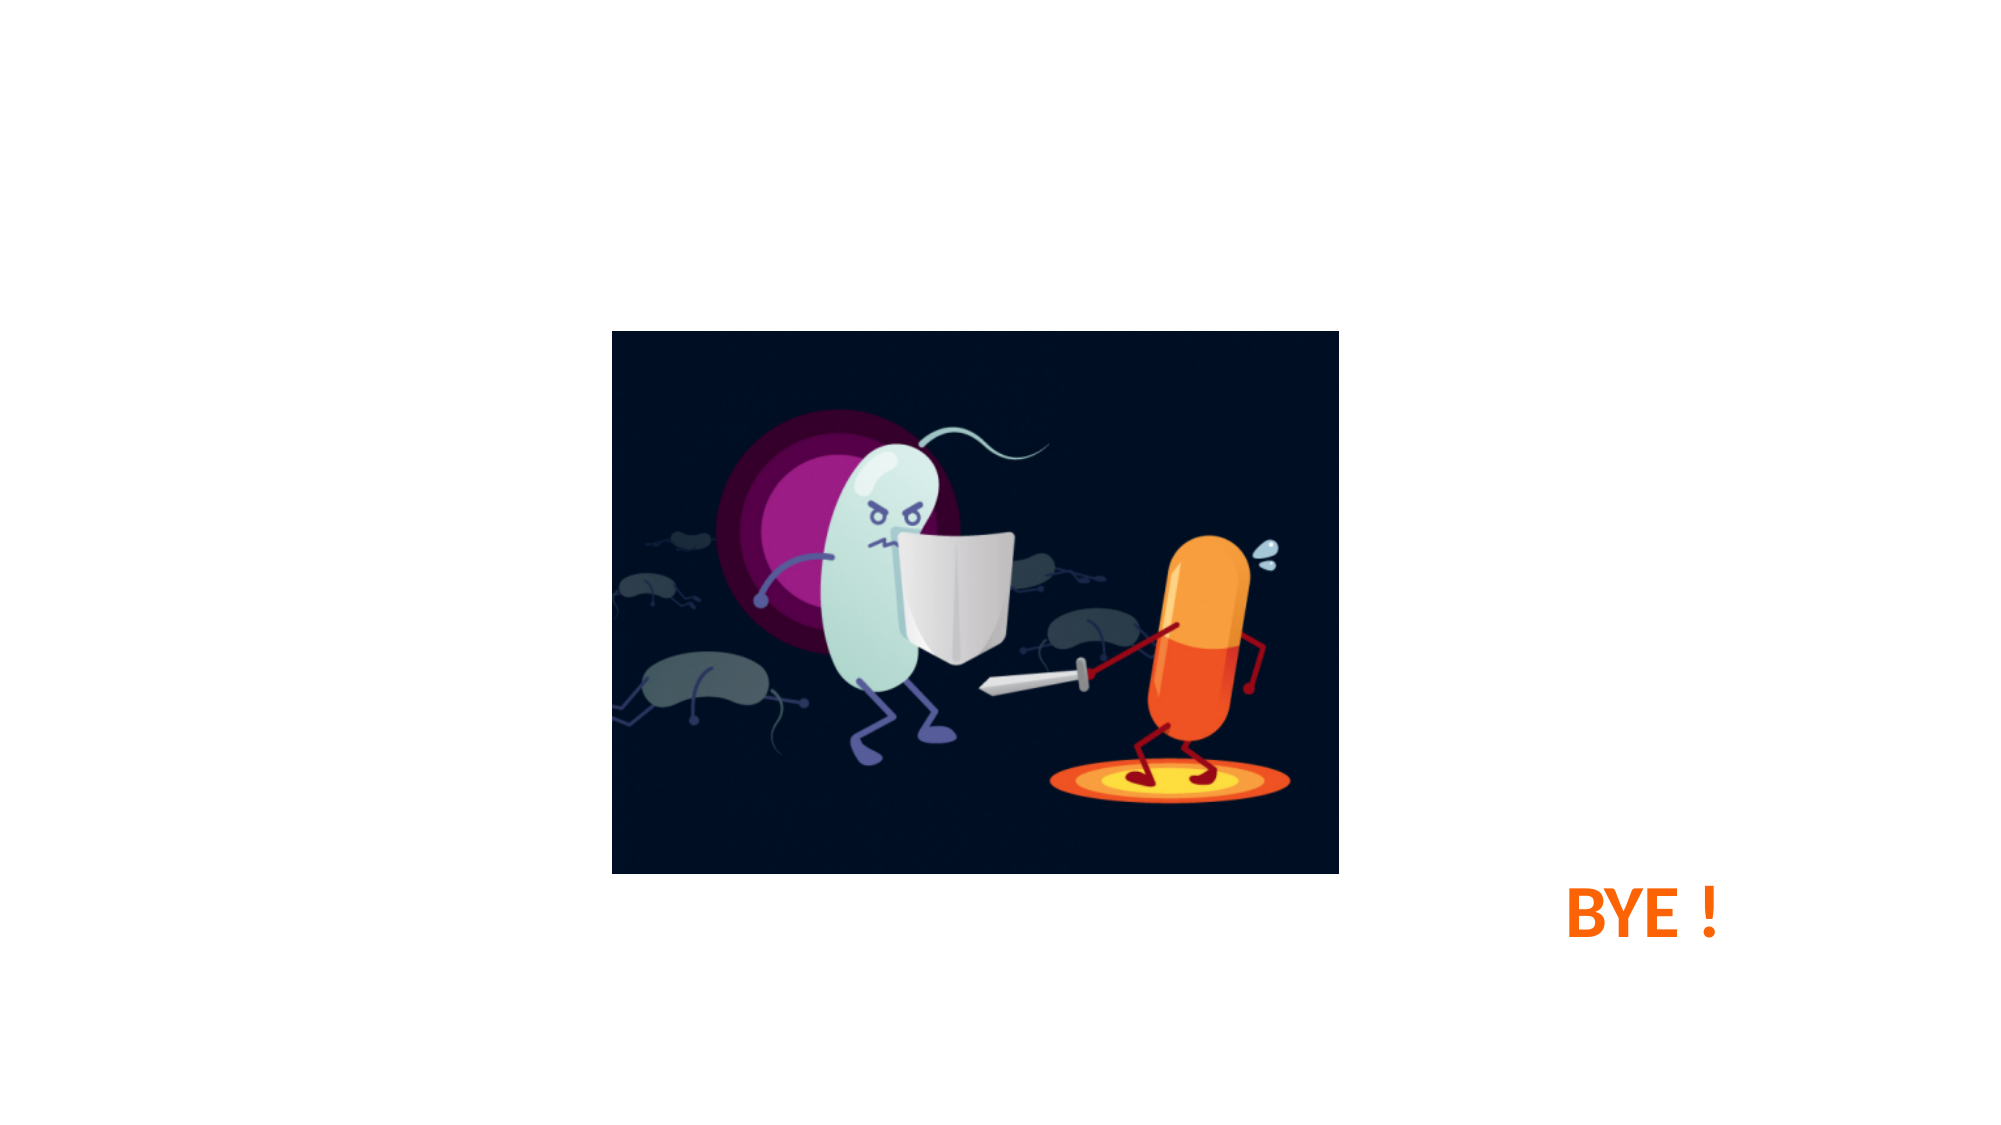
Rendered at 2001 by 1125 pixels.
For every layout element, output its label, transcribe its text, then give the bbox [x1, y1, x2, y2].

picture [612, 331, 1339, 874]
text_box BYE ! [1550, 855, 1738, 960]
